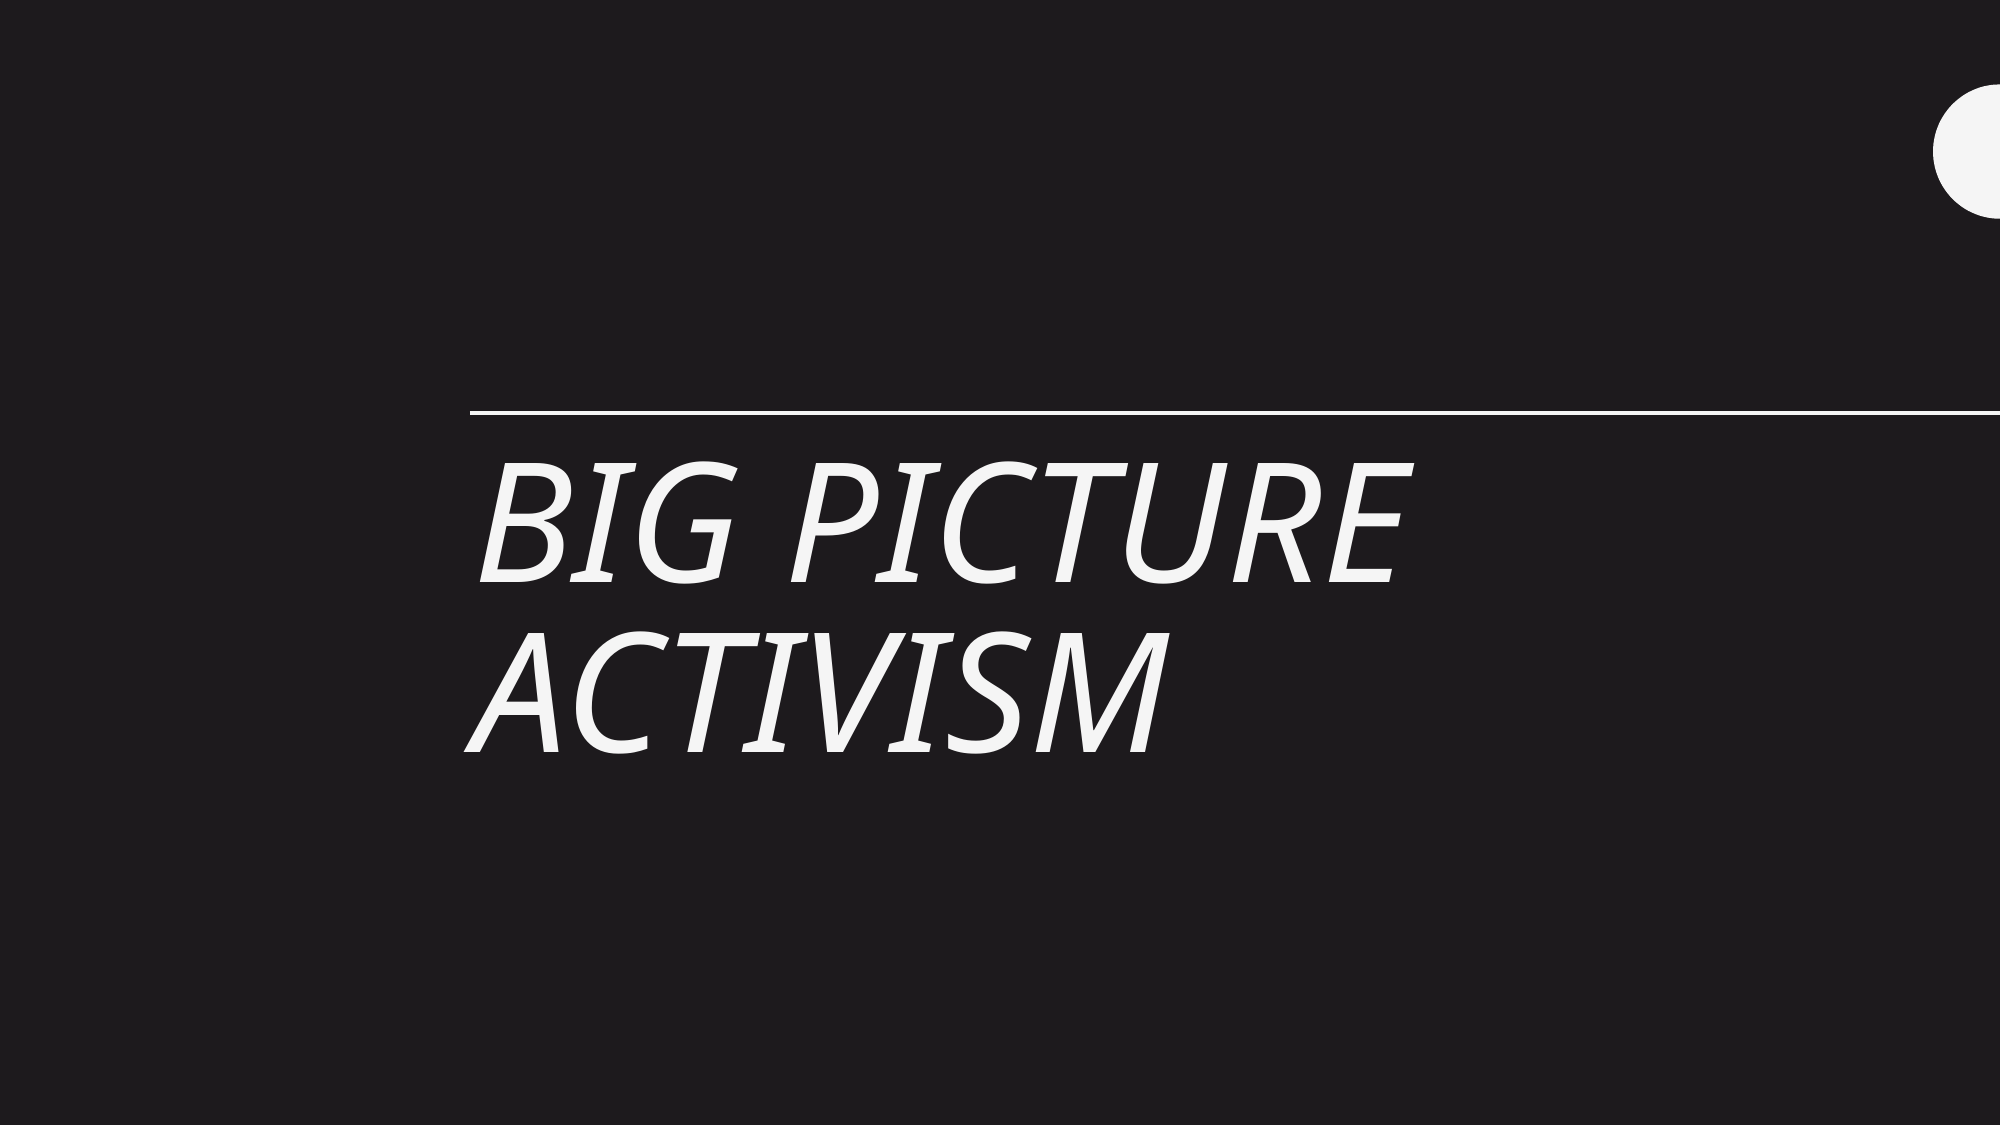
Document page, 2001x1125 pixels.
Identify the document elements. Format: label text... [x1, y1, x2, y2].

text_box [1933, 84, 2000, 219]
title Big Picture Activism [458, 439, 1908, 1063]
text_box [0, 0, 2000, 1125]
